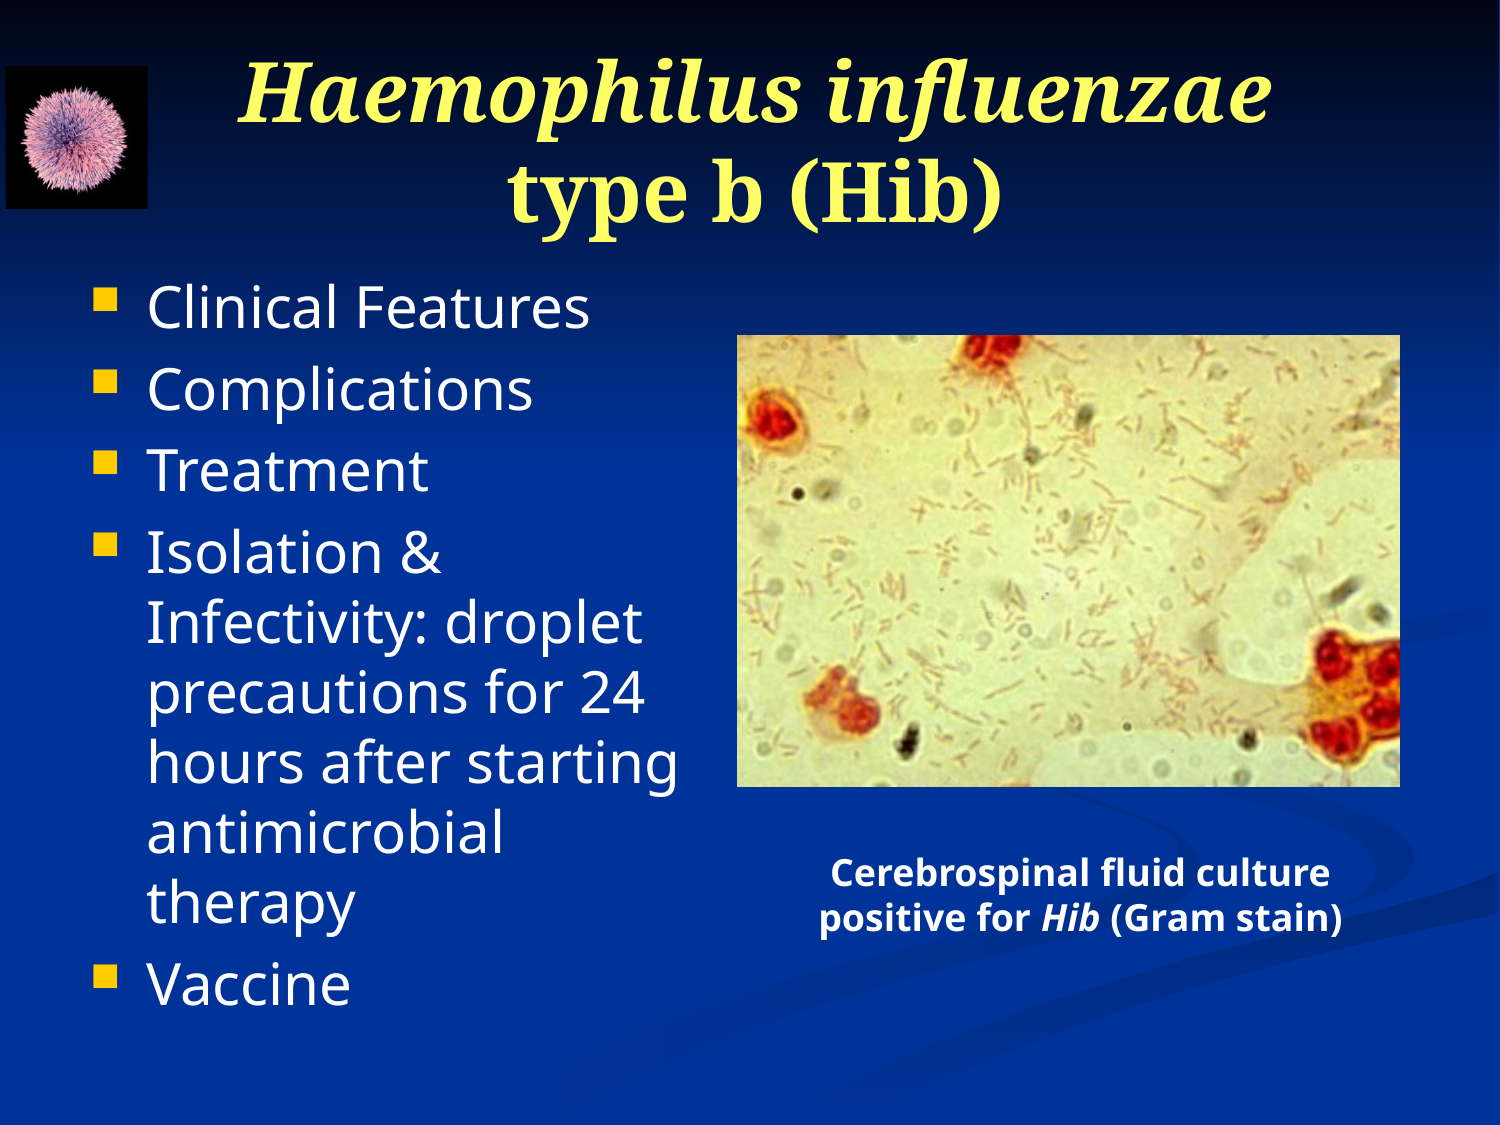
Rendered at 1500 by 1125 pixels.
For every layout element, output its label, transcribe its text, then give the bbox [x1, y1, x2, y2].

title Haemophilus influenzae type b (Hib) [159, 44, 1353, 233]
text_box Cerebrospinal fluid culture positive for Hib (Gram stain) [797, 841, 1365, 992]
list Clinical Features Complications Treatment Isolation & Infectivity: droplet precautions for 24 hours after starting antimicrobial therapy Vaccine [74, 262, 738, 1006]
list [736, 335, 1400, 788]
picture [5, 66, 148, 209]
